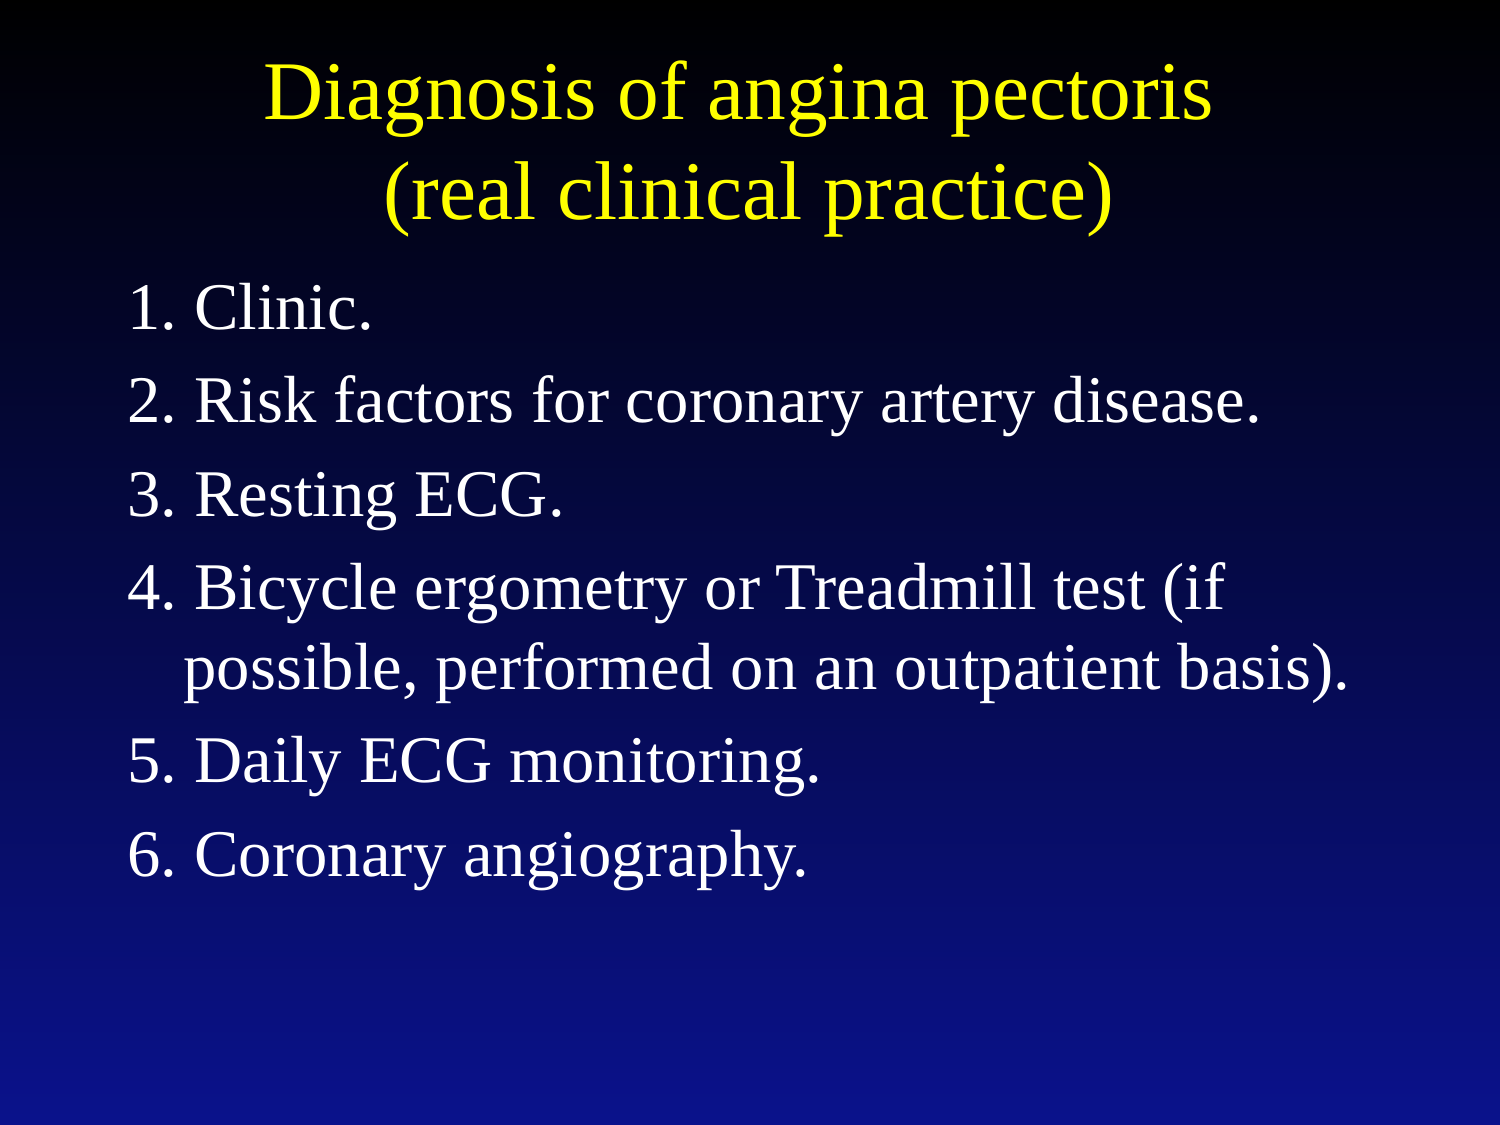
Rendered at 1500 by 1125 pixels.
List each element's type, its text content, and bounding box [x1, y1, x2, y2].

title Diagnosis of angina pectoris (real clinical practice) [112, 42, 1388, 231]
list 1. Clinic. 2. Risk factors for coronary artery disease. 3. Resting ECG. 4. Bicycle ergometry or Treadmill test (if possible, performed on an outpatient basis). 5. Daily ECG monitoring. 6. Coronary angiography. [112, 255, 1388, 1024]
